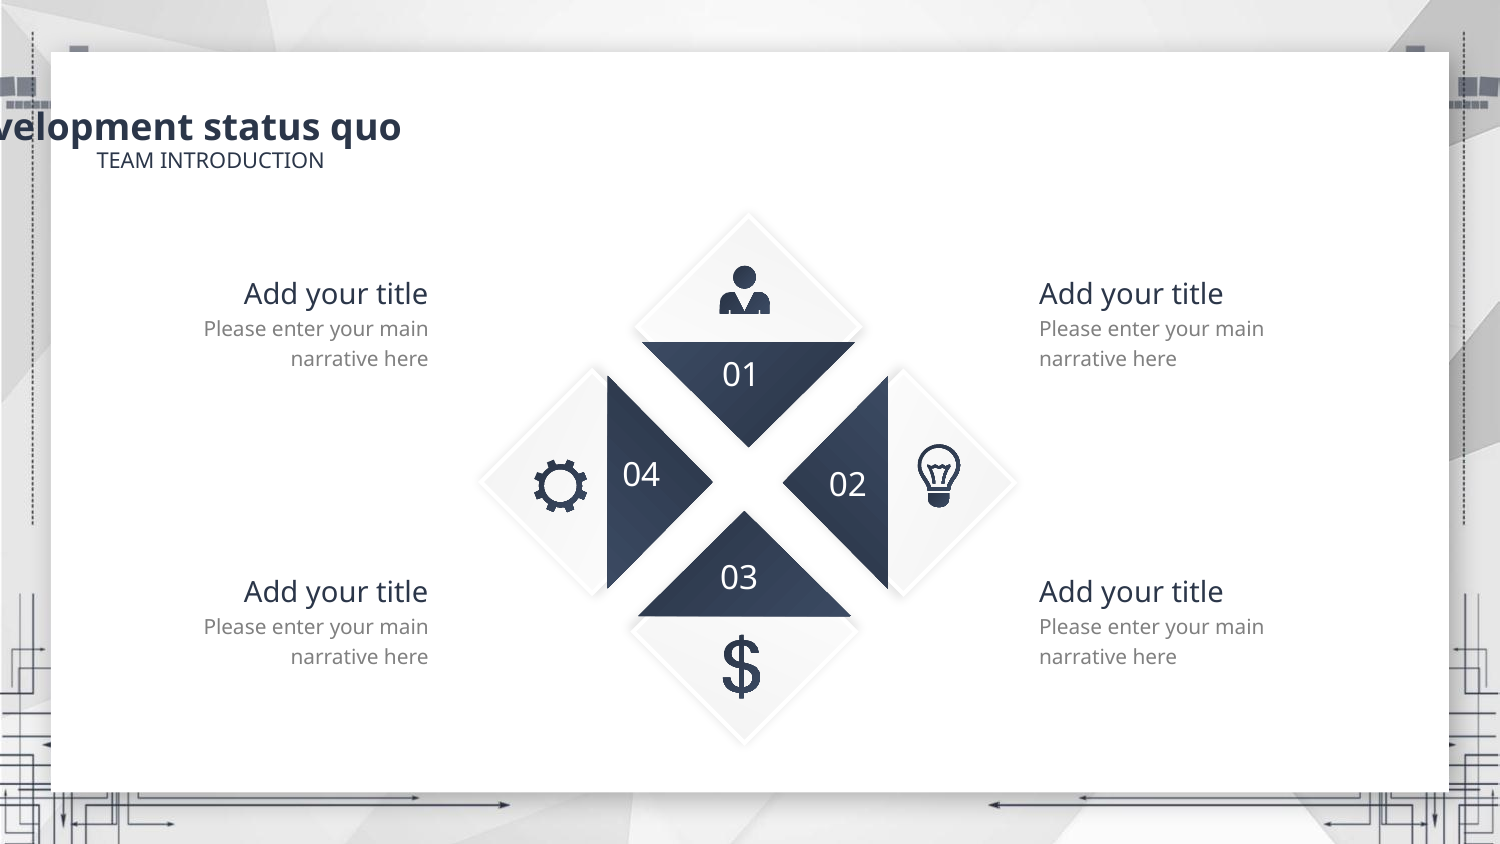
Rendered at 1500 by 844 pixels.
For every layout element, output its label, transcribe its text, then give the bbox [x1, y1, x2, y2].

text_box Add your title Please enter your main narrative here [139, 559, 444, 676]
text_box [96, 91, 341, 178]
text_box Add your title Please enter your main narrative here [139, 261, 444, 378]
text_box Add your title Please enter your main narrative here [1024, 559, 1329, 676]
text_box Add your title Please enter your main narrative here [1024, 261, 1329, 378]
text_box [513, 248, 983, 711]
picture [0, 0, 1500, 844]
